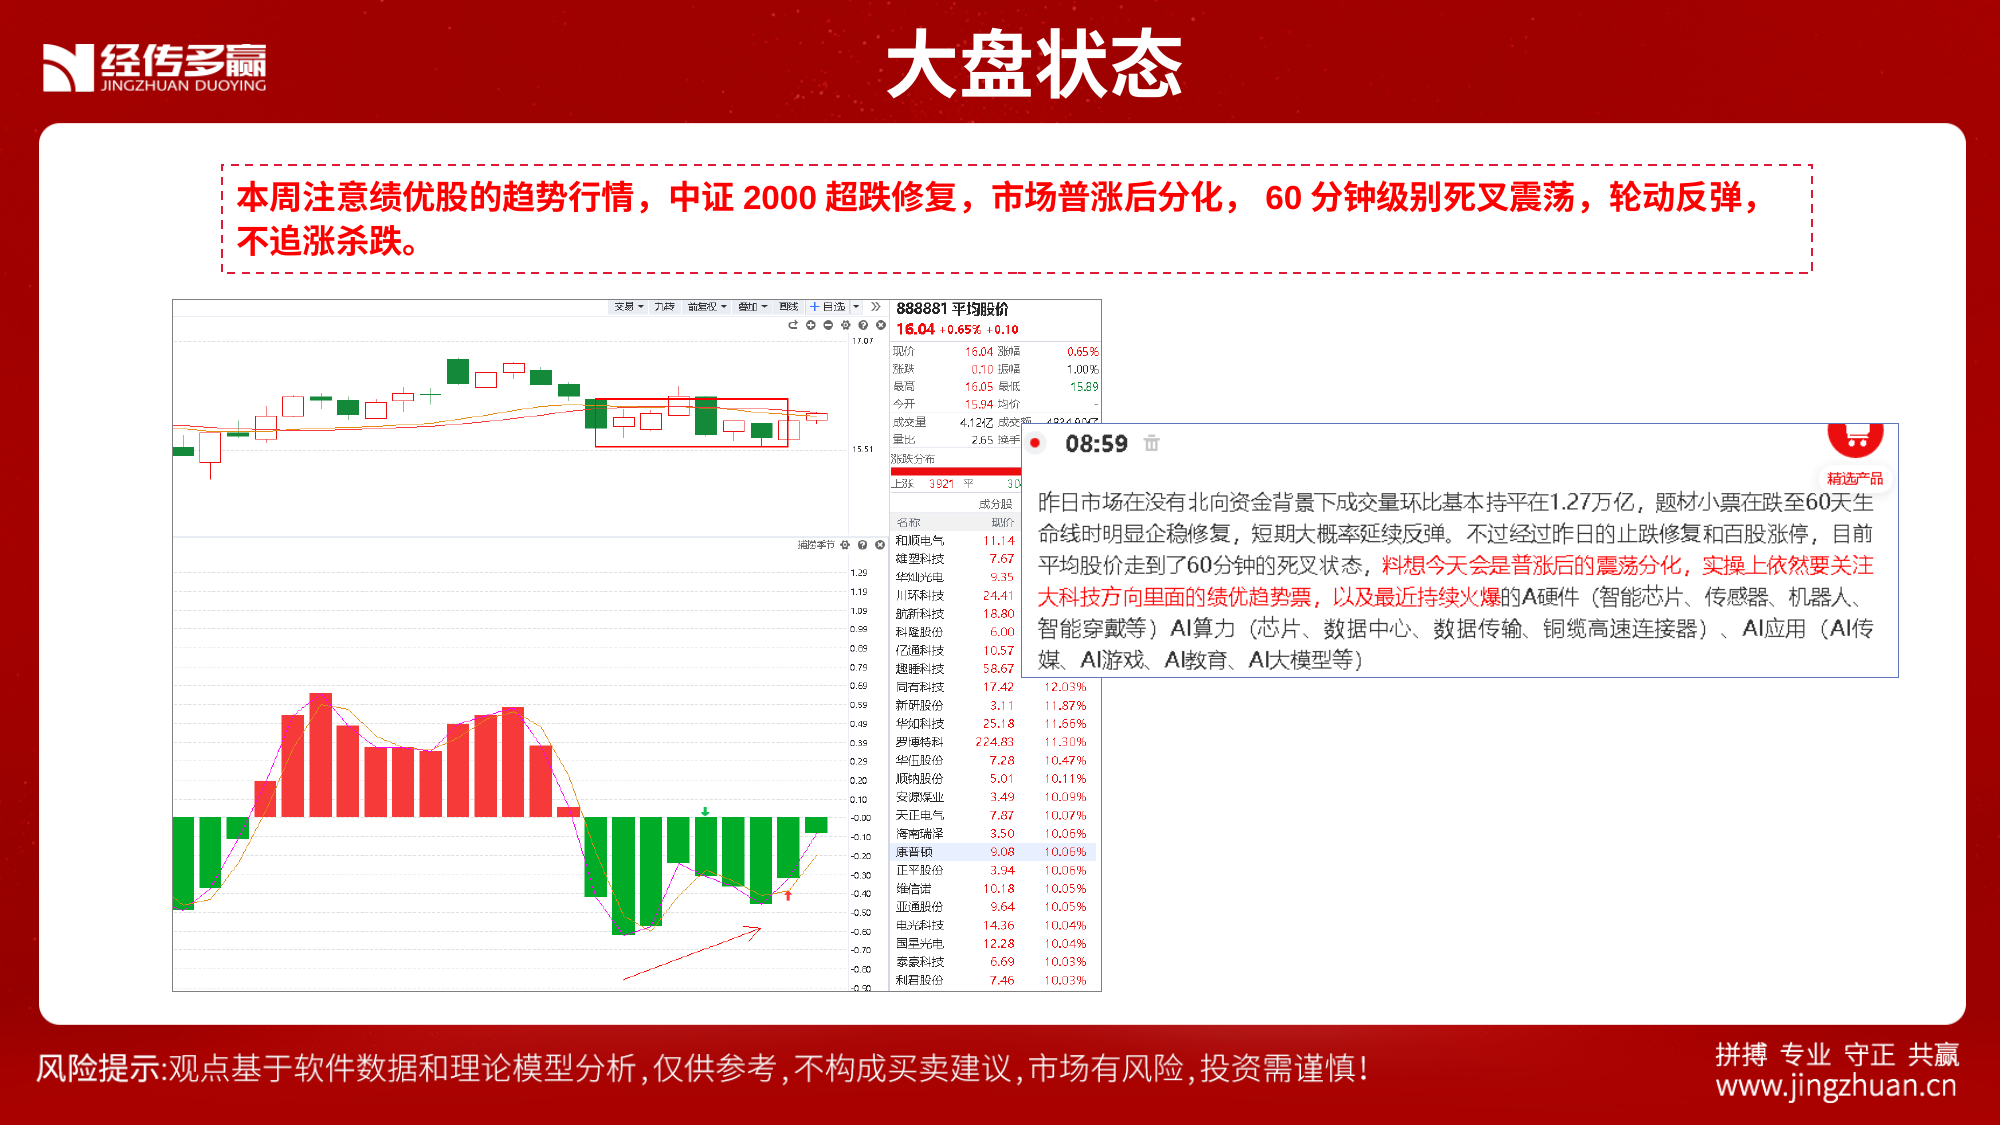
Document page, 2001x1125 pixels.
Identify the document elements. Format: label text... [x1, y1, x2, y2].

picture [0, 0, 2000, 1125]
text_box 大盘状态 [681, 10, 1418, 115]
text_box 本周注意绩优股的趋势行情，中证2000超跌修复，市场普涨后分化，60分钟级别死叉震荡，轮动反弹，不追涨杀跌。 [221, 165, 1812, 273]
